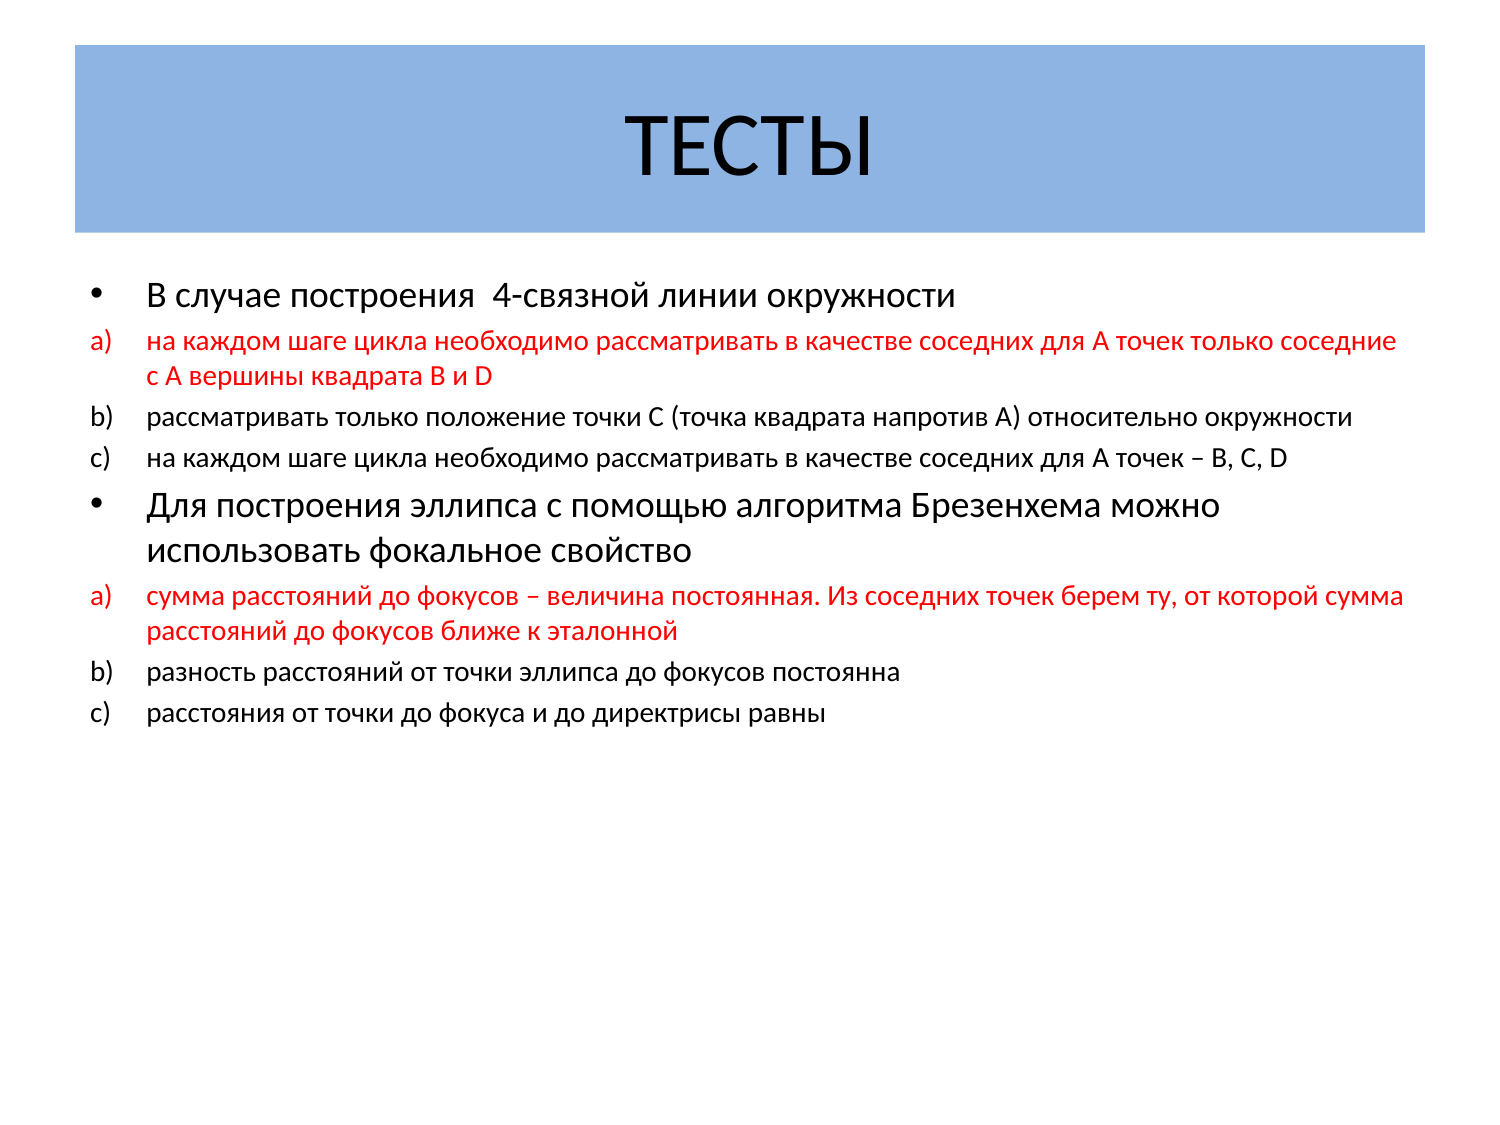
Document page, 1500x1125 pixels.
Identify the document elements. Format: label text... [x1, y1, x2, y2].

list В случае построения 4-связной линии окружности на каждом шаге цикла необходимо рассматривать в качестве соседних для A точек только соседние с A вершины квадрата B и D рассматривать только положение точки С (точка квадрата напротив A) относительно окружности на каждом шаге цикла необходимо рассматривать в качестве соседних для A точек – B, C, D Для построения эллипса с помощью алгоритма Брезенхема можно использовать фокальное свойство сумма расстояний до фокусов – величина постоянная. Из соседних точек берем ту, от которой сумма расстояний до фокусов ближе к эталонной разность расстояний от точки эллипса до фокусов постоянна расстояния от точки до фокуса и до директрисы равны [75, 262, 1425, 1005]
title ТЕСТЫ [75, 45, 1425, 233]
